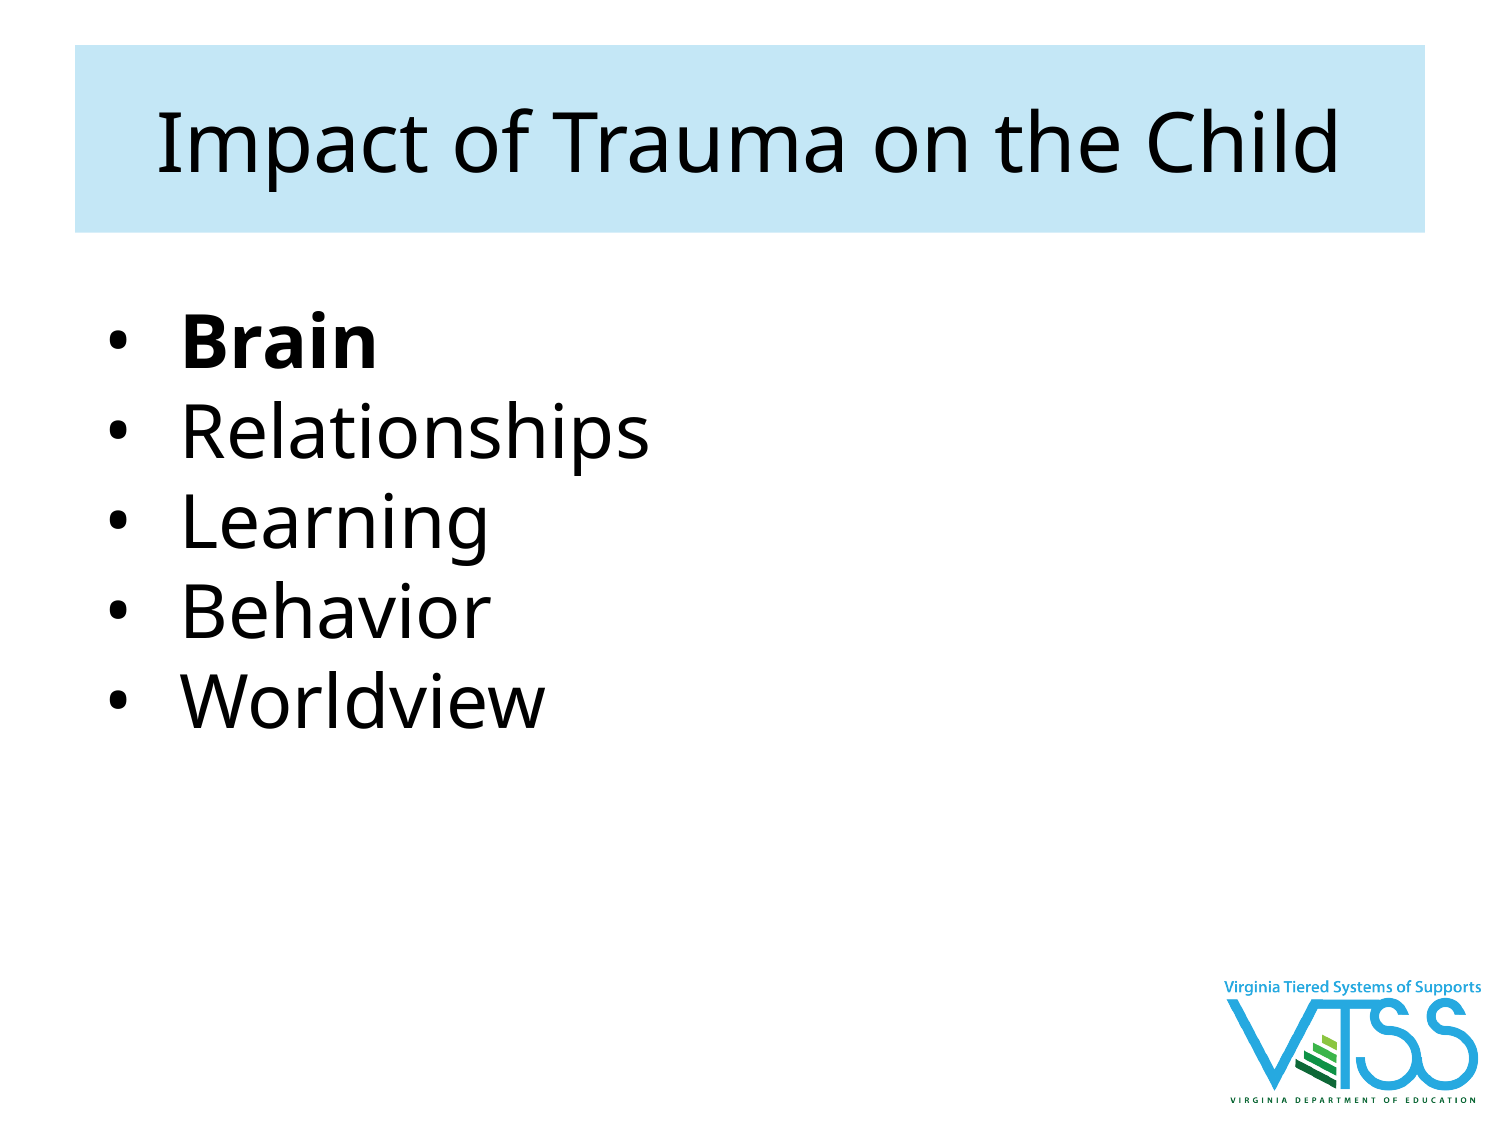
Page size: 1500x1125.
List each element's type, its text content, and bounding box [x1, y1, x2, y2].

list Brain Relationships Learning Behavior Worldview [89, 278, 1425, 971]
picture [1224, 980, 1481, 1103]
title Impact of Trauma on the Child [75, 45, 1425, 233]
